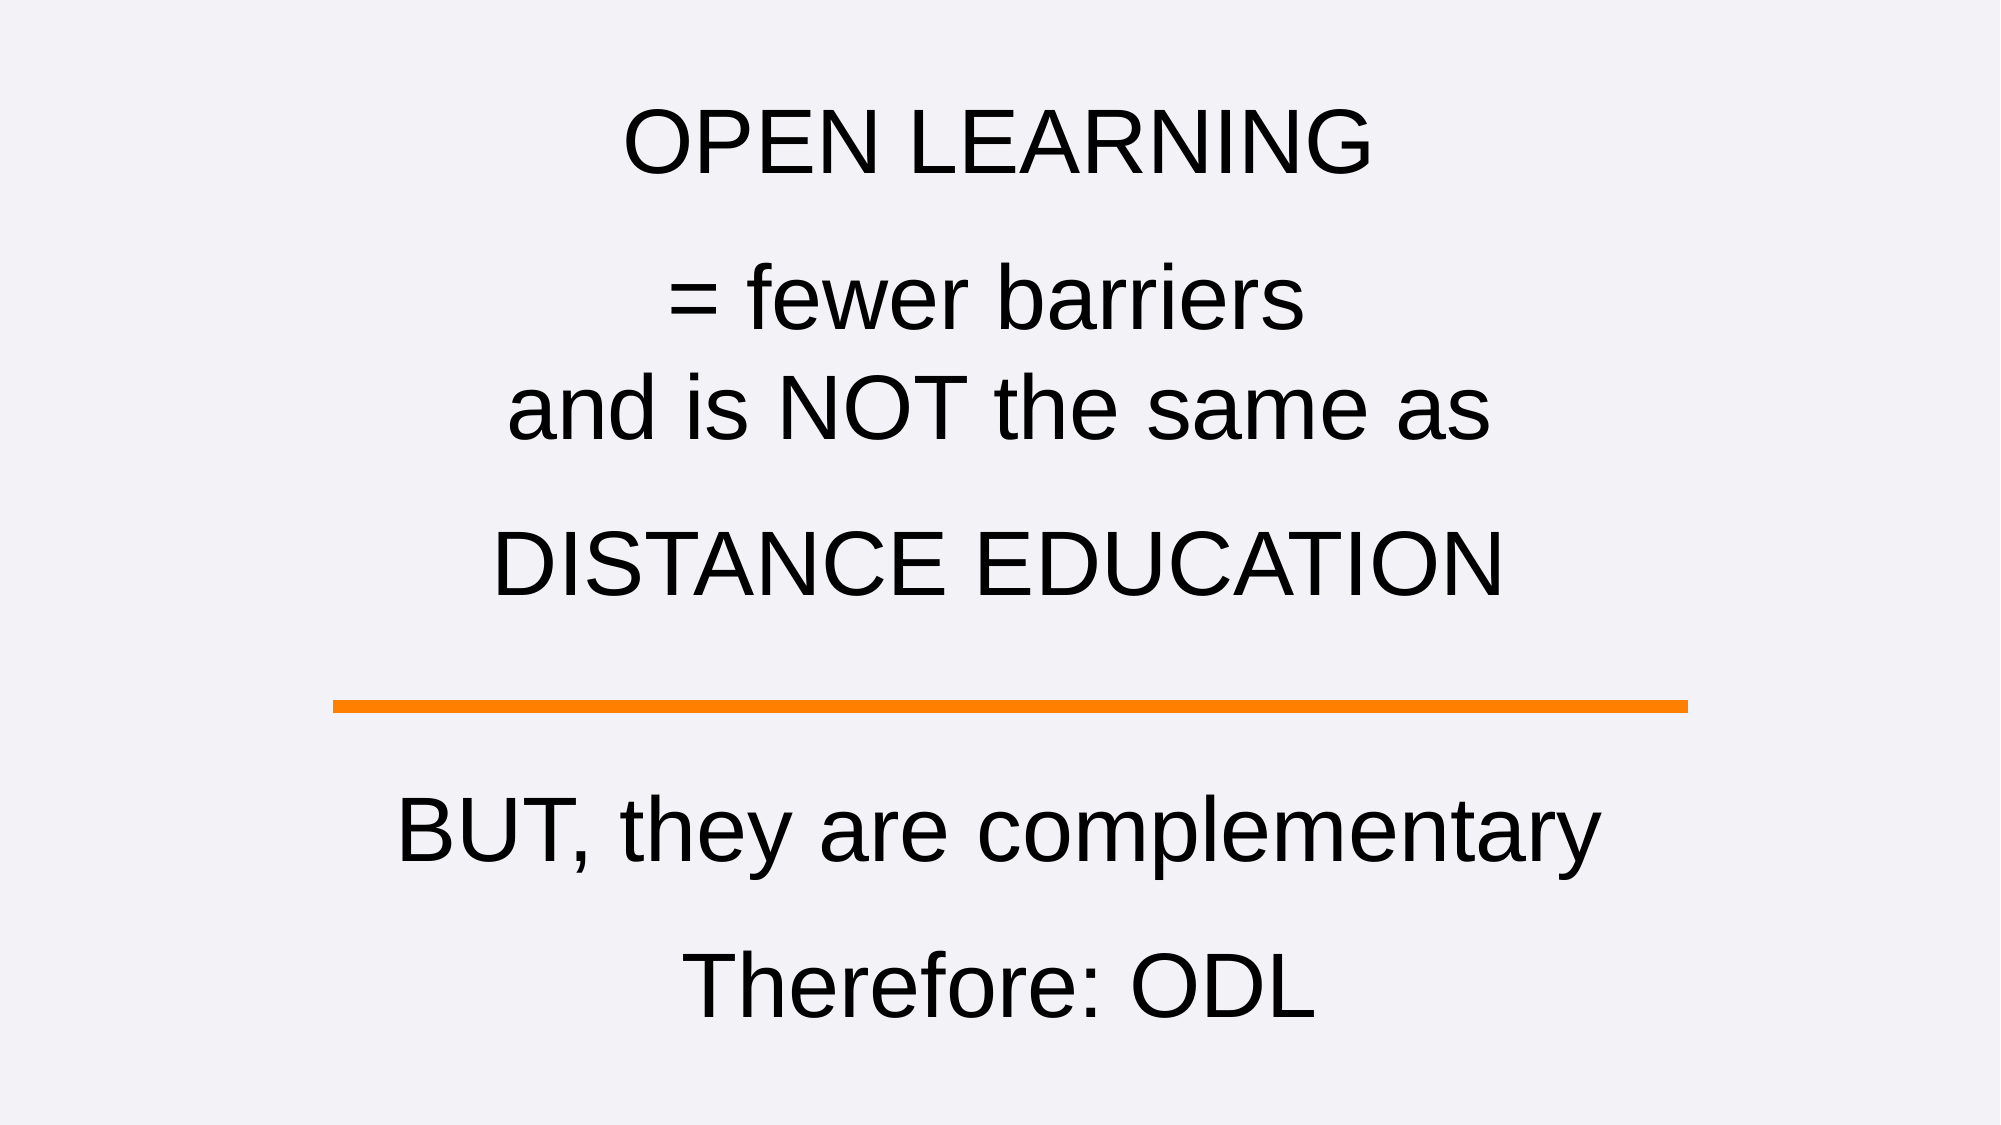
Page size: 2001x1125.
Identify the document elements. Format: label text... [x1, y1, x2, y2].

text_box OPEN LEARNING = fewer barriers and is NOT the same as DISTANCE EDUCATION BUT, they are complementary Therefore: ODL [337, 74, 1663, 700]
text_box [324, 0, 1688, 195]
text_box OPEN LEARNING = fewer barriers and is NOT the same as DISTANCE EDUCATION BUT, they are complementary Therefore: ODL [337, 713, 1663, 1043]
